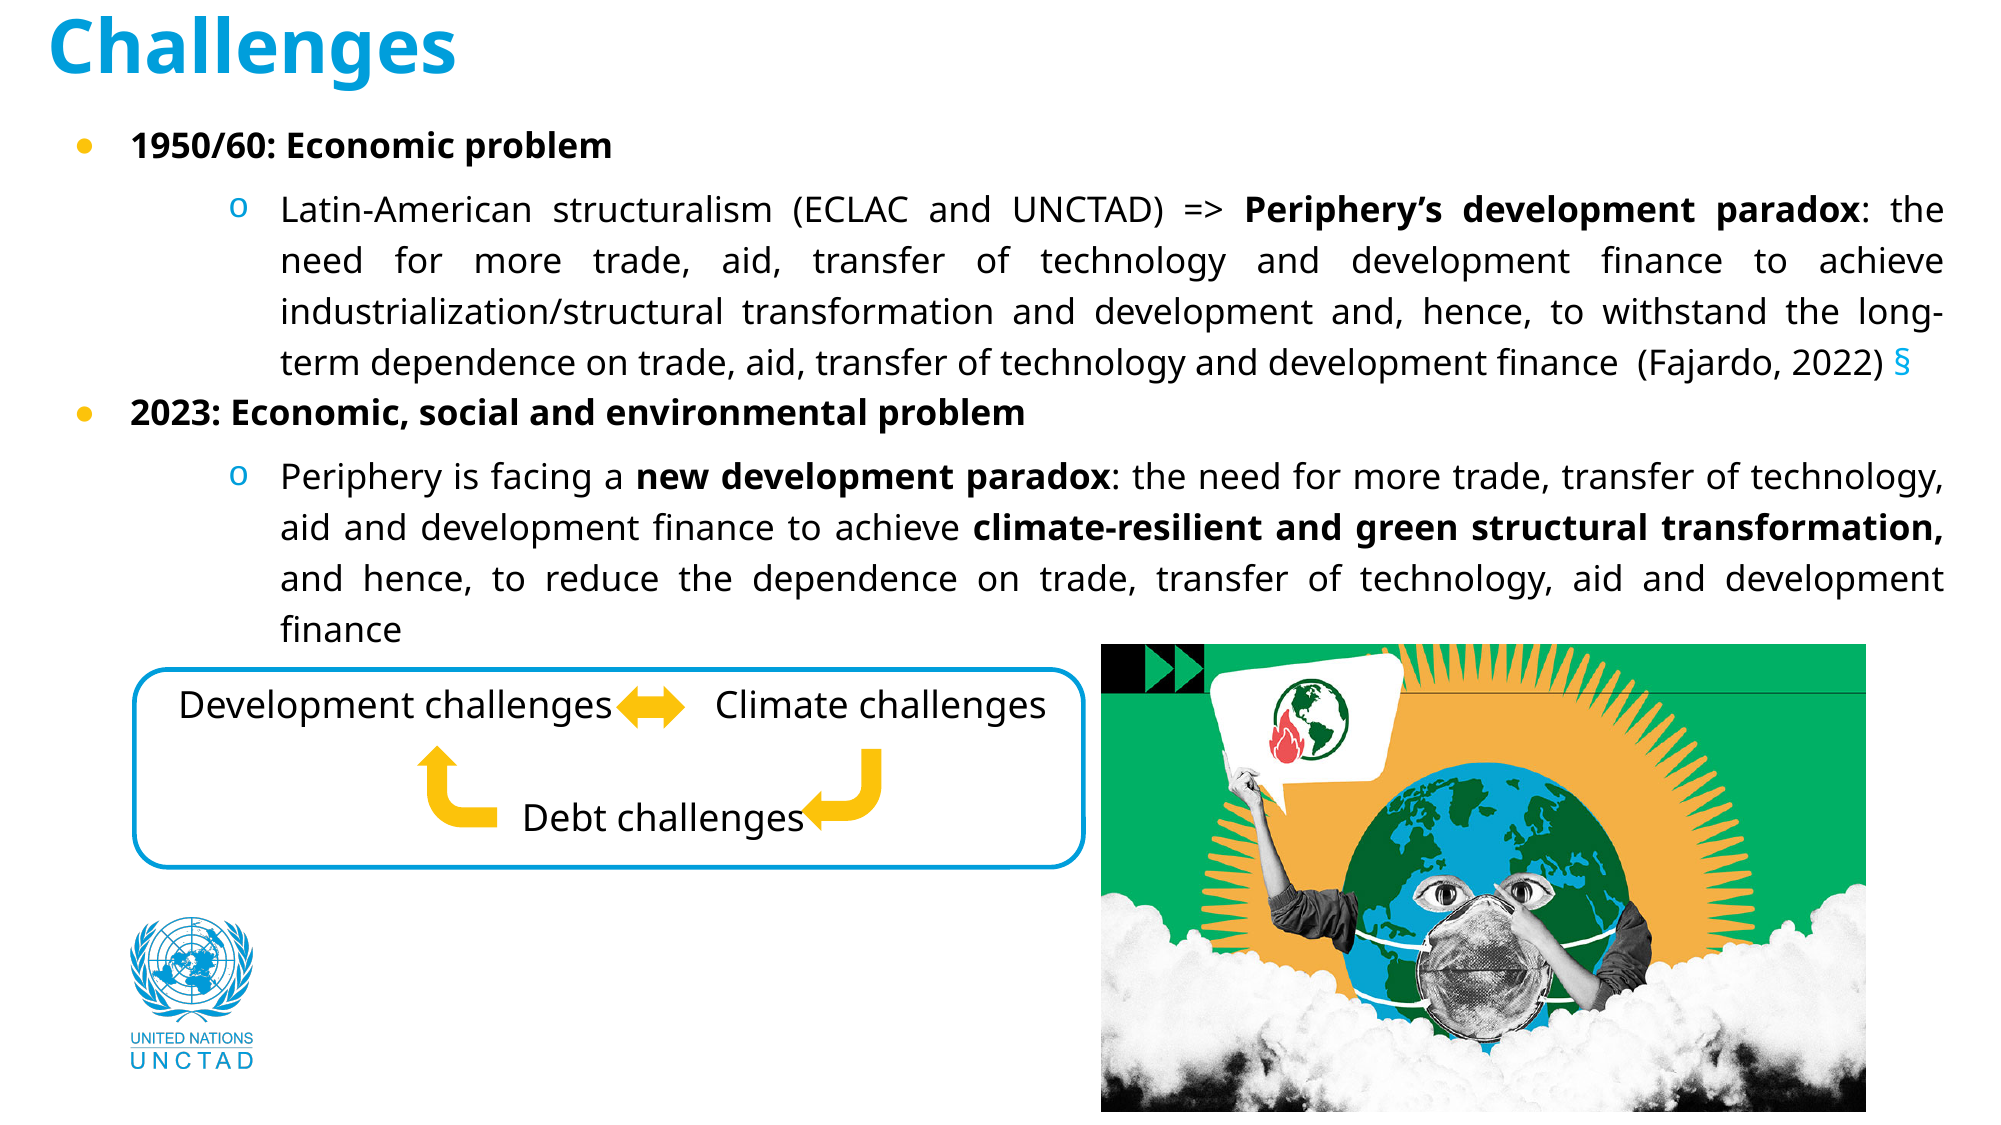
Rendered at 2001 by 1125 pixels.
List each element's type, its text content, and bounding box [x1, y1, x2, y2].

picture [130, 917, 253, 1069]
picture [183, 956, 196, 968]
text_box Climate challenges [700, 673, 1084, 734]
text_box [860, 747, 883, 796]
picture [1101, 644, 1866, 1112]
picture [241, 1054, 250, 1066]
text_box [632, 683, 687, 732]
picture [182, 969, 190, 976]
picture [182, 945, 201, 952]
picture [219, 1064, 228, 1069]
picture [176, 975, 185, 984]
picture [222, 1000, 231, 1005]
picture [156, 1058, 163, 1069]
picture [241, 969, 245, 979]
text_box Debt challenges [497, 786, 881, 847]
text_box Development challenges [163, 673, 632, 733]
title Challenges [21, 0, 1888, 120]
list 1950/60: Economic problem Latin-American structuralism (ECLAC and UNCTAD) => Periphery’s development paradox: the need for more trade, aid, transfer of technology and development finance to achieve industrialization/structural transformation and development and, hence, to withstand the long-term dependence on trade, aid, transfer of technology and development finance (Fajardo, 2022) § 2023: Economic, social and environmental problem Periphery is facing a new development paradox: the need for more trade, transfer of technology, aid and development finance to achieve climate-resilient and green structural transformation, and hence, to reduce the dependence on trade, transfer of technology, aid and development finance [40, 112, 1960, 584]
text_box [414, 744, 497, 829]
picture [137, 970, 142, 979]
text_box [133, 668, 1085, 869]
